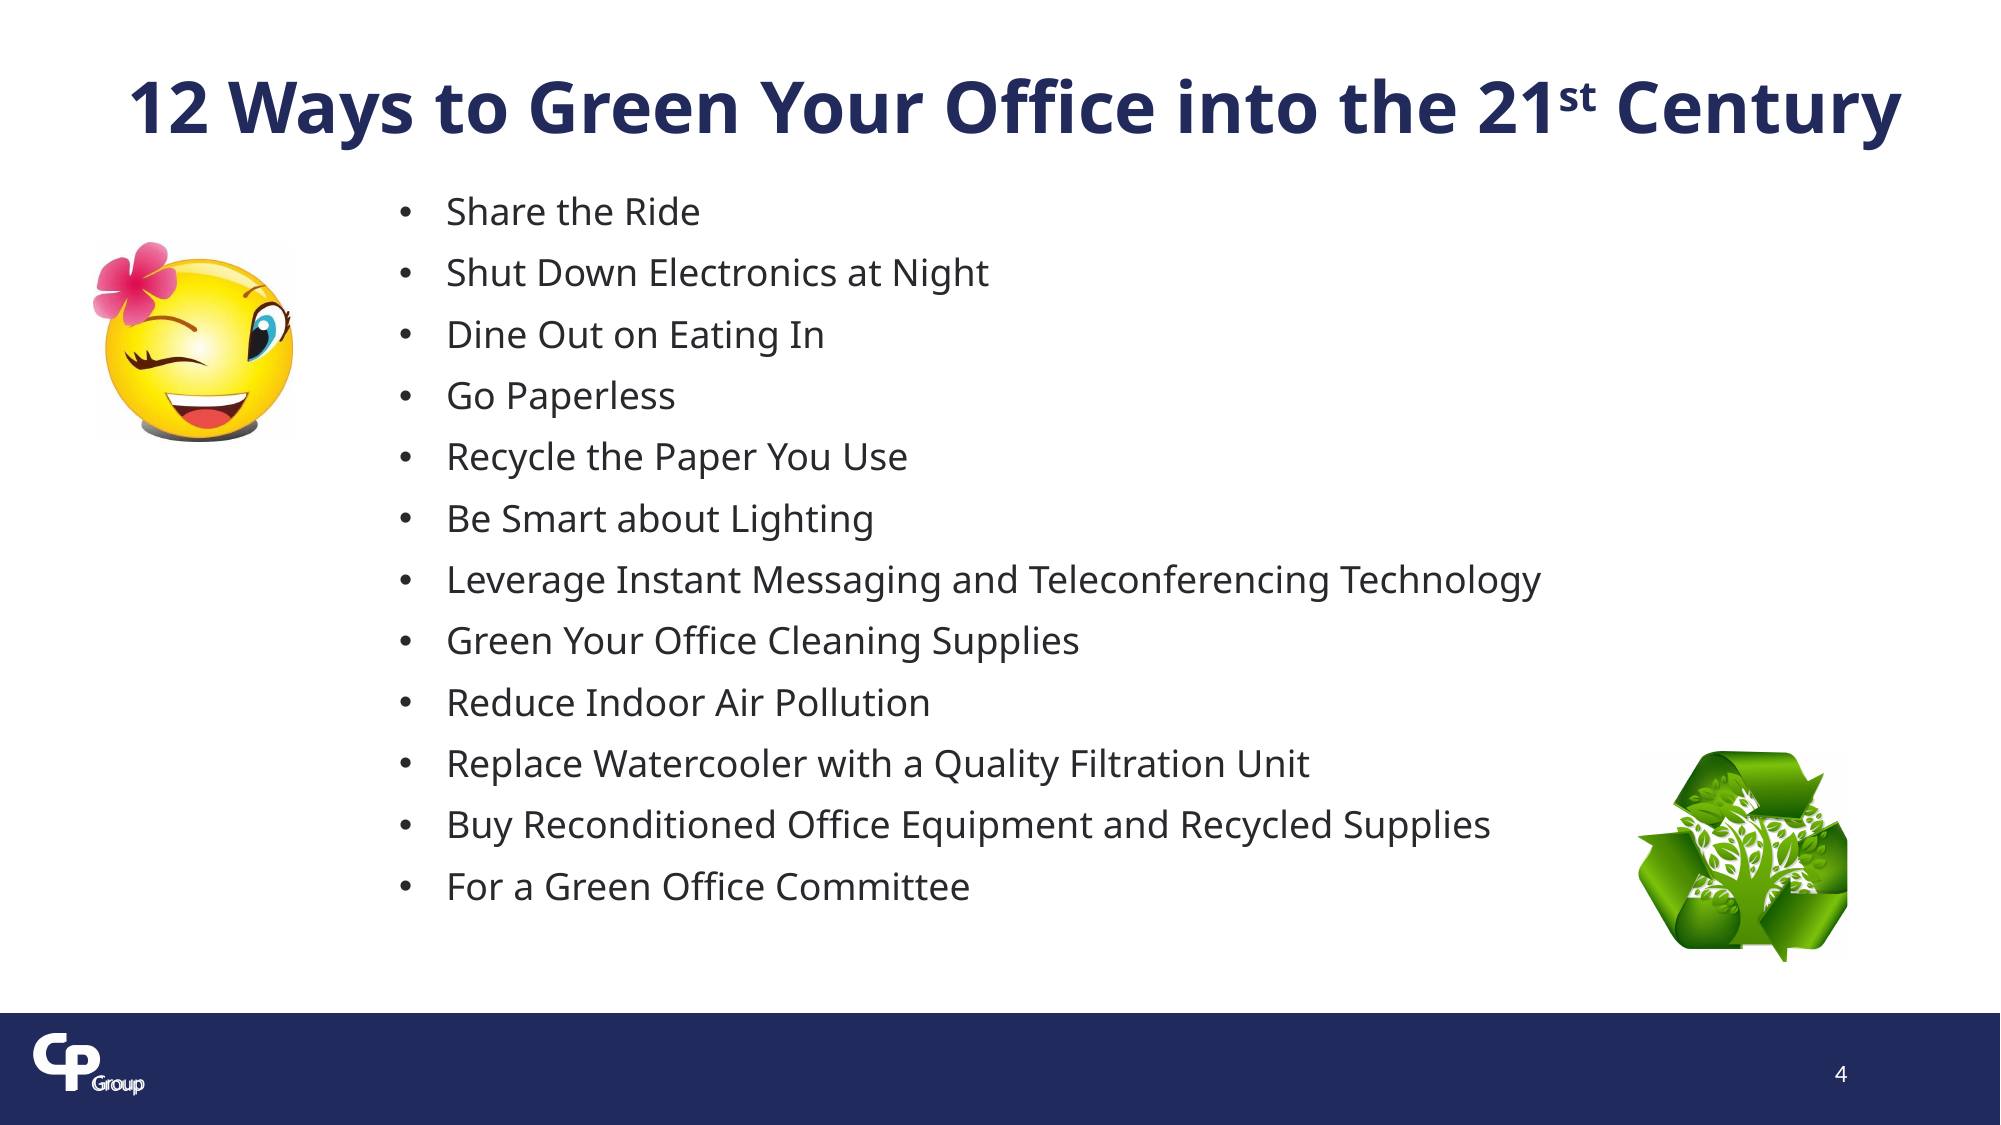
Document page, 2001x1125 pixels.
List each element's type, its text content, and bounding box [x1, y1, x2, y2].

list Share the Ride Shut Down Electronics at Night Dine Out on Eating In Go Paperless Recycle the Paper You Use Be Smart about Lighting Leverage Instant Messaging and Teleconferencing Technology Green Your Office Cleaning Supplies Reduce Indoor Air Pollution Replace Watercooler with a Quality Filtration Unit Buy Reconditioned Office Equipment and Recycled Supplies For a Green Office Committee [384, 185, 1616, 972]
slide_number 4 [1412, 1042, 1863, 1103]
picture [93, 242, 293, 442]
picture [33, 1033, 153, 1098]
picture [1637, 751, 1848, 962]
text_box 12 Ways to Green Your Office into the 21st Century [58, 6, 1971, 157]
